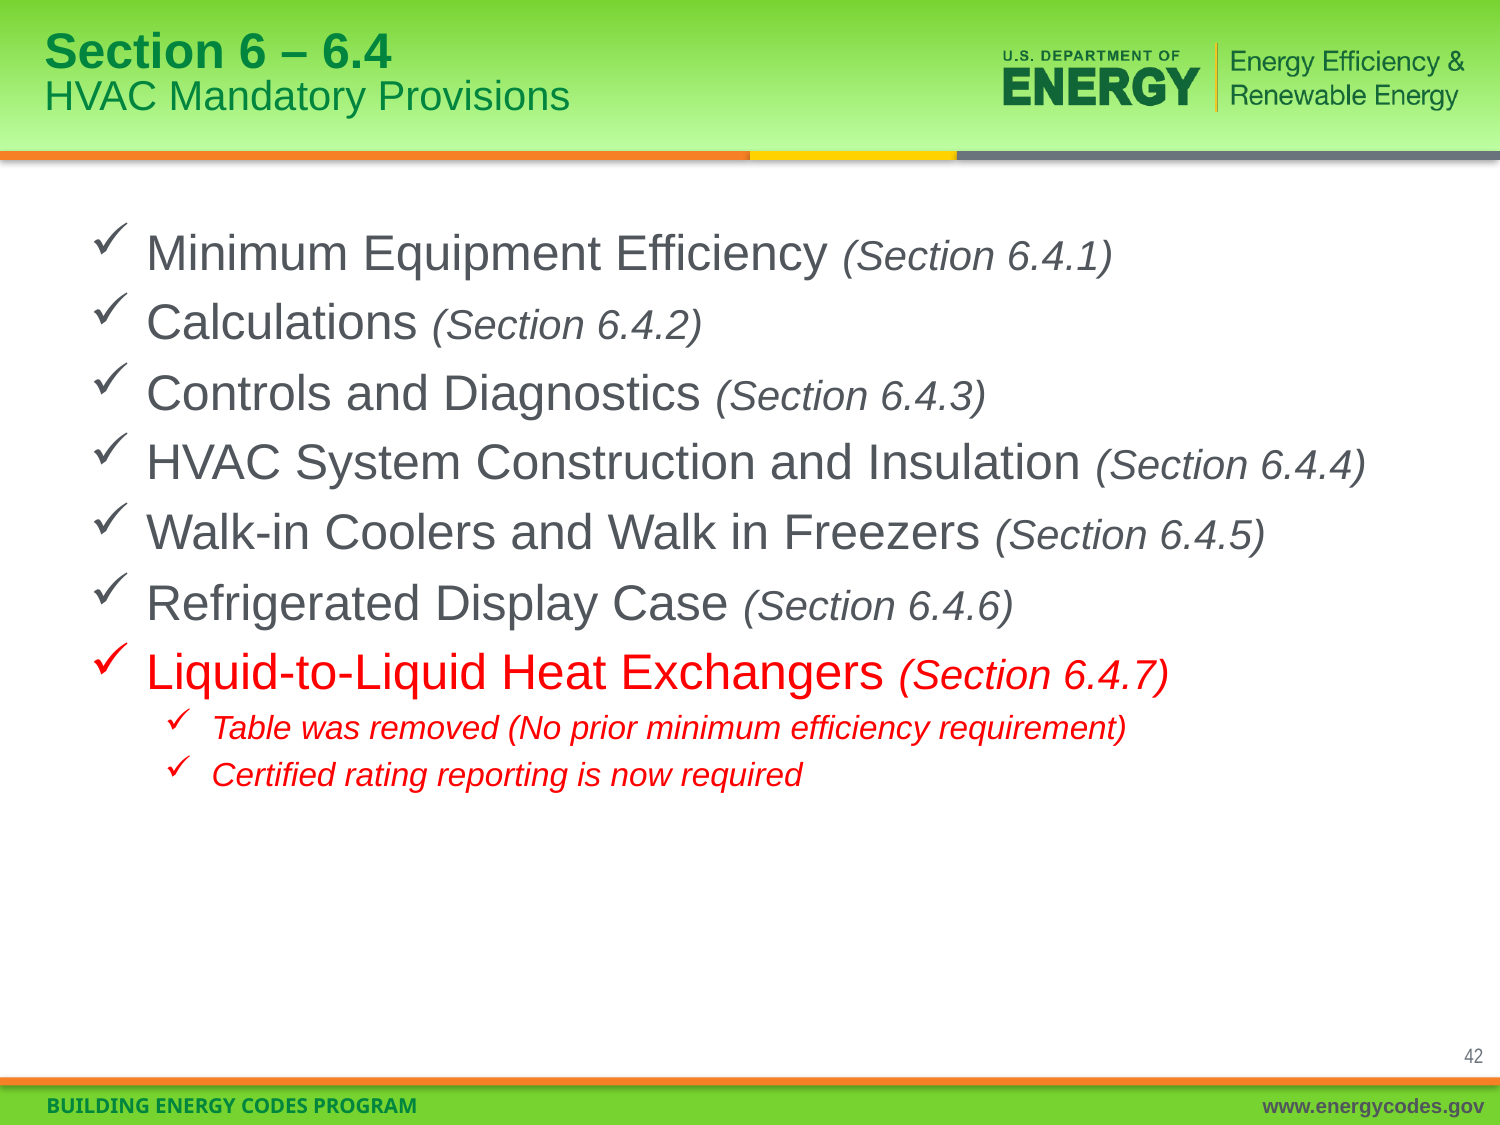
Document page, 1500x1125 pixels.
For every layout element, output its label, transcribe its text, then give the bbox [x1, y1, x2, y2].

list Minimum Equipment Efficiency (Section 6.4.1) Calculations (Section 6.4.2) Controls and Diagnostics (Section 6.4.3) HVAC System Construction and Insulation (Section 6.4.4) Walk-in Coolers and Walk in Freezers (Section 6.4.5) Refrigerated Display Case (Section 6.4.6) Liquid-to-Liquid Heat Exchangers (Section 6.4.7) Table was removed (No prior minimum efficiency requirement) Certified rating reporting is now required [74, 212, 1500, 942]
title Section 6 – 6.4 HVAC Mandatory Provisions [29, 0, 1178, 148]
